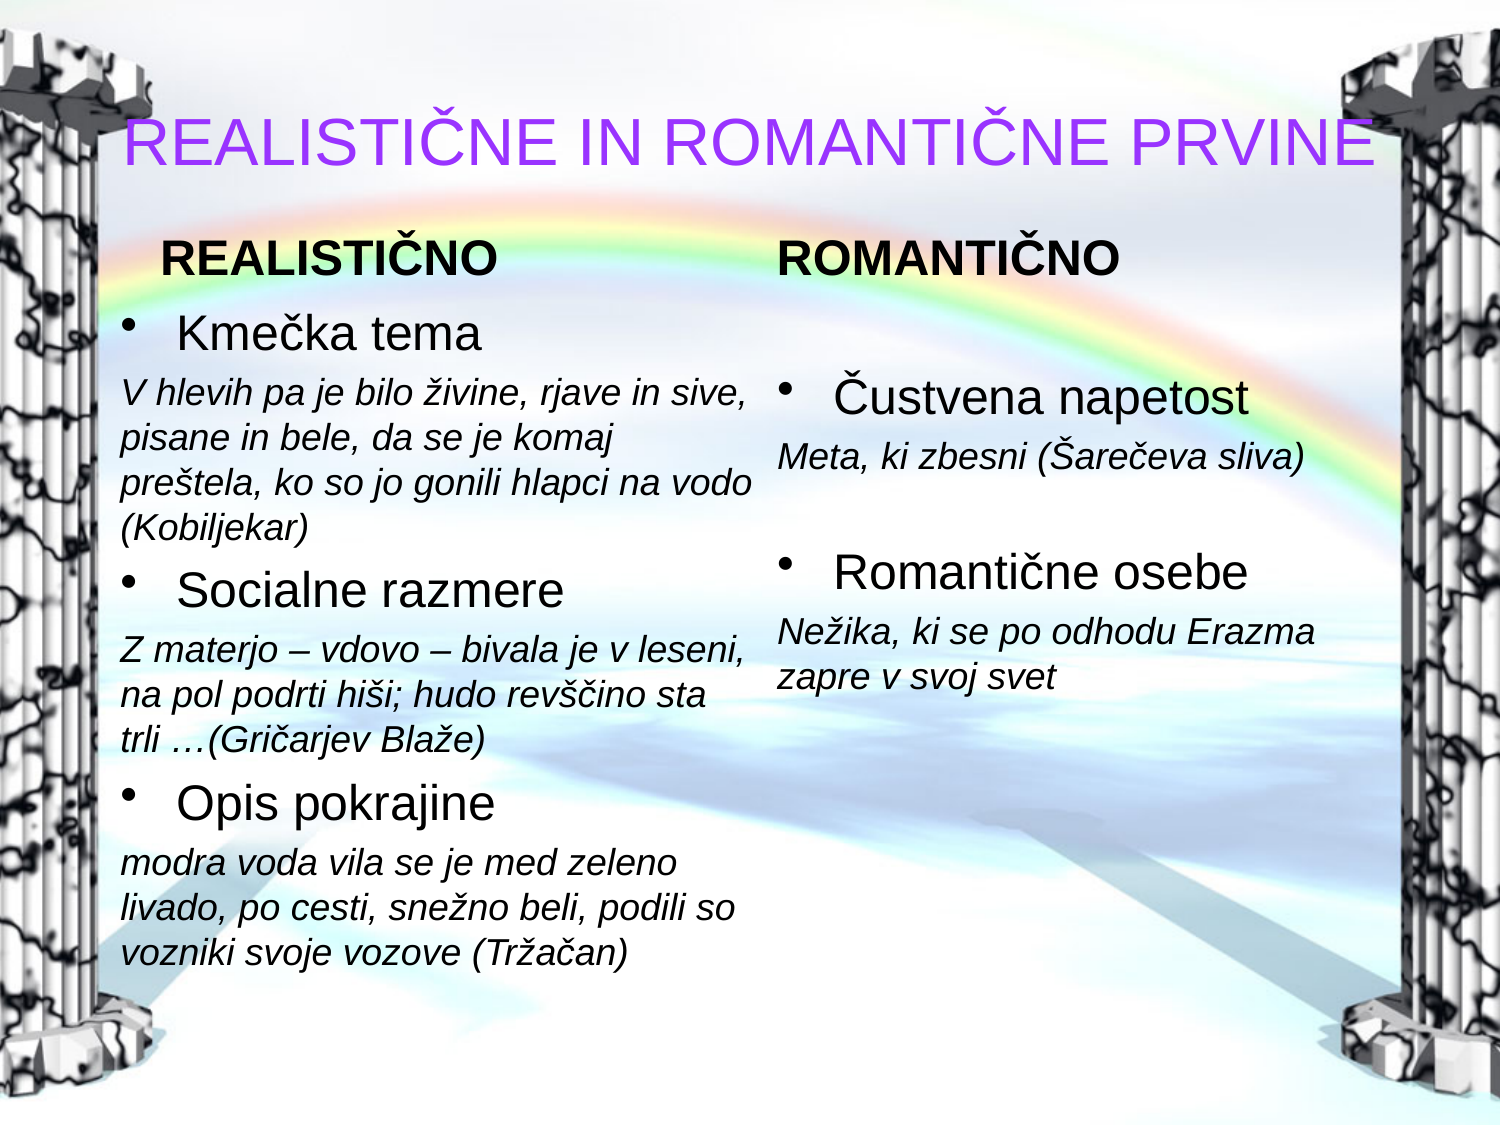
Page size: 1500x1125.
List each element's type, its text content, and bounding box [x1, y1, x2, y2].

picture [0, 0, 1500, 1125]
title REALISTIČNE IN ROMANTIČNE PRVINE [75, 45, 1425, 233]
list ROMANTIČNO [761, 187, 1425, 293]
list Čustvena napetost Meta, ki zbesni (Šarečeva sliva) Romantične osebe Nežika, ki se po odhodu Erazma zapre v svoj svet [761, 356, 1425, 1005]
list REALISTIČNO [117, 187, 761, 292]
list Kmečka tema V hlevih pa je bilo živine, rjave in sive, pisane in bele, da se je komaj preštela, ko so jo gonili hlapci na vodo (Kobiljekar) Socialne razmere Z materjo – vdovo – bivala je v leseni, na pol podrti hiši; hudo revščino sta trli …(Gričarjev Blaže) Opis pokrajine modra voda vila se je med zeleno livado, po cesti, snežno beli, podili so vozniki svoje vozove (Tržačan) [105, 292, 769, 1125]
